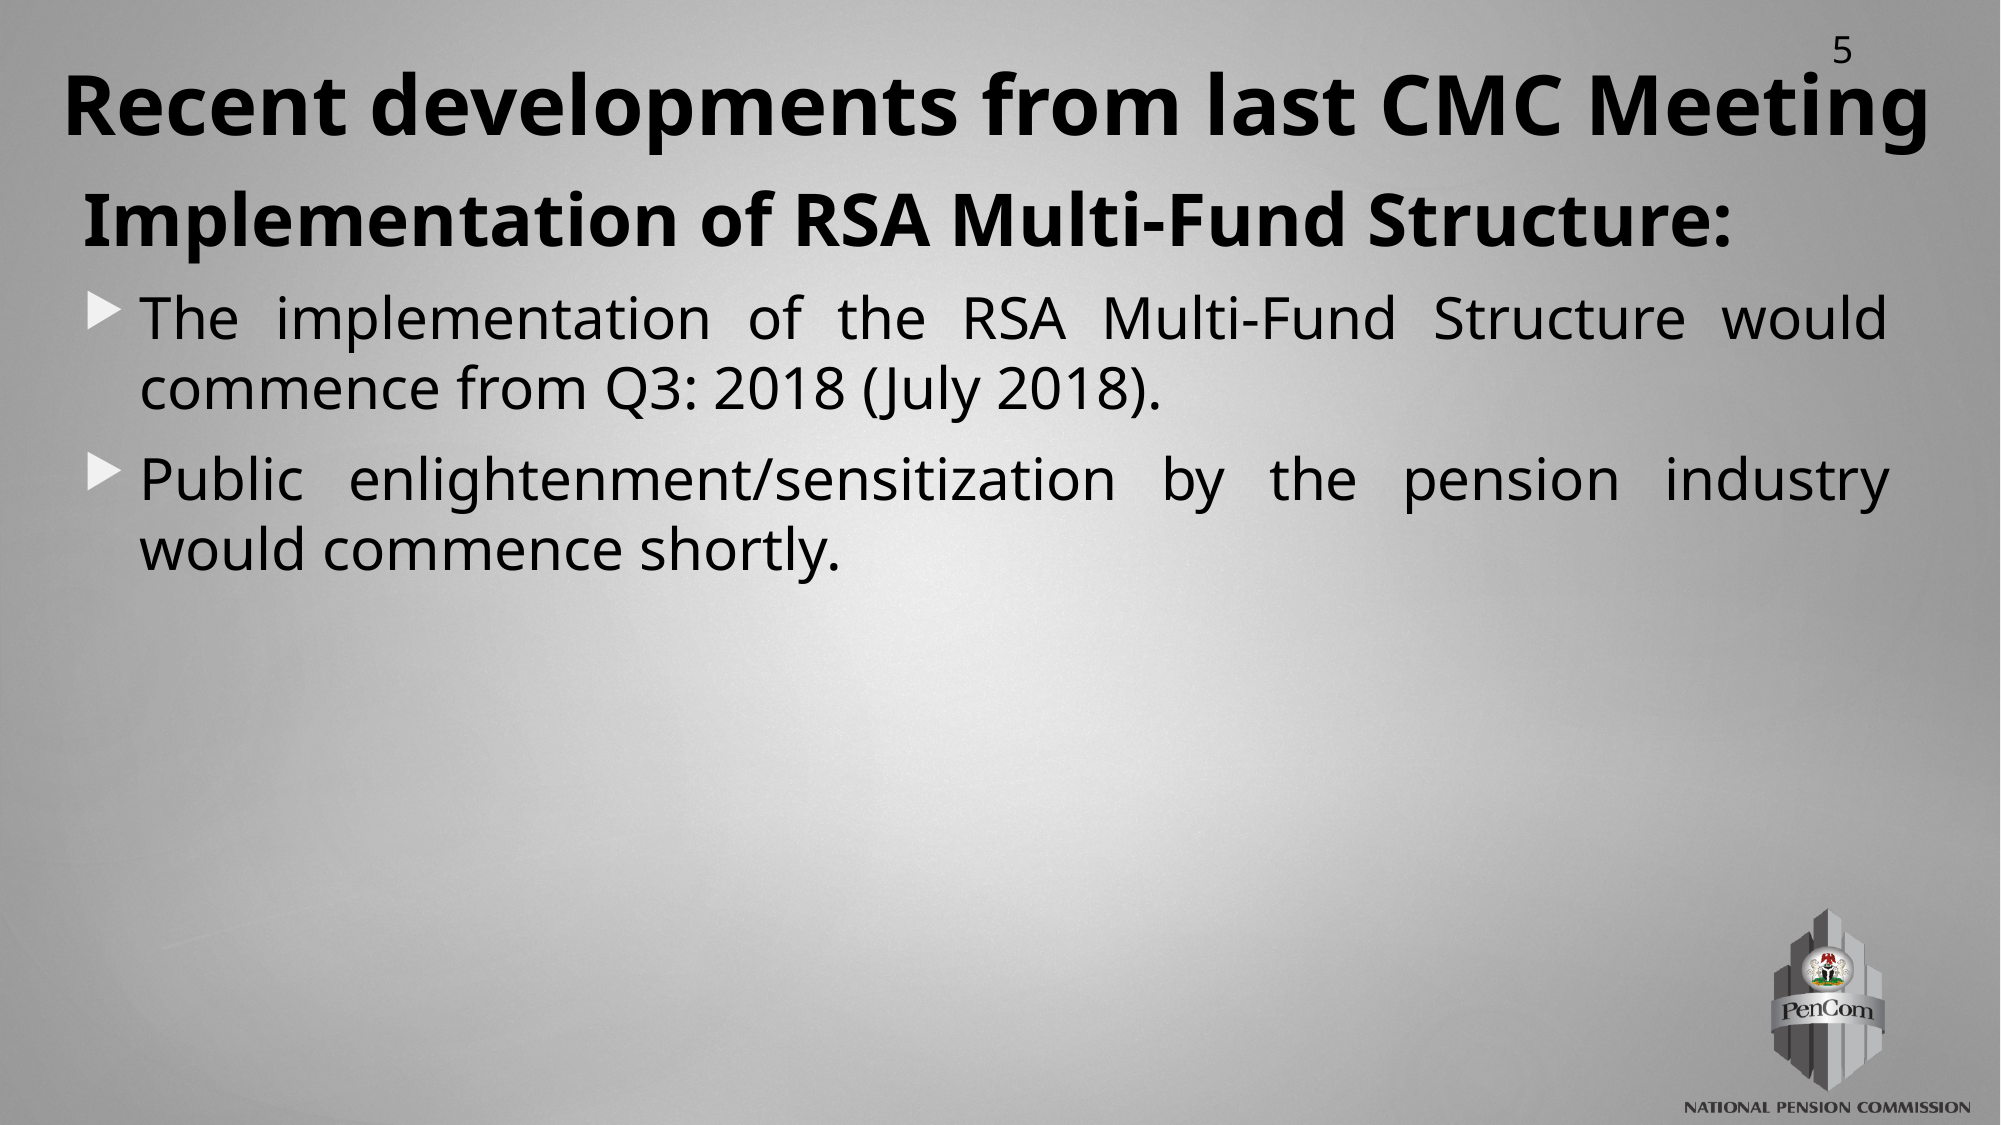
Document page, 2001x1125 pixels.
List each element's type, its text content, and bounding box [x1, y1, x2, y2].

picture [1685, 908, 1970, 1113]
list Implementation of RSA Multi-Fund Structure: The implementation of the RSA Multi-Fund Structure would commence from Q3: 2018 (July 2018). Public enlightenment/sensitization by the pension industry would commence shortly. [68, 165, 1906, 1092]
title Recent developments from last CMC Meeting [46, 44, 1959, 166]
